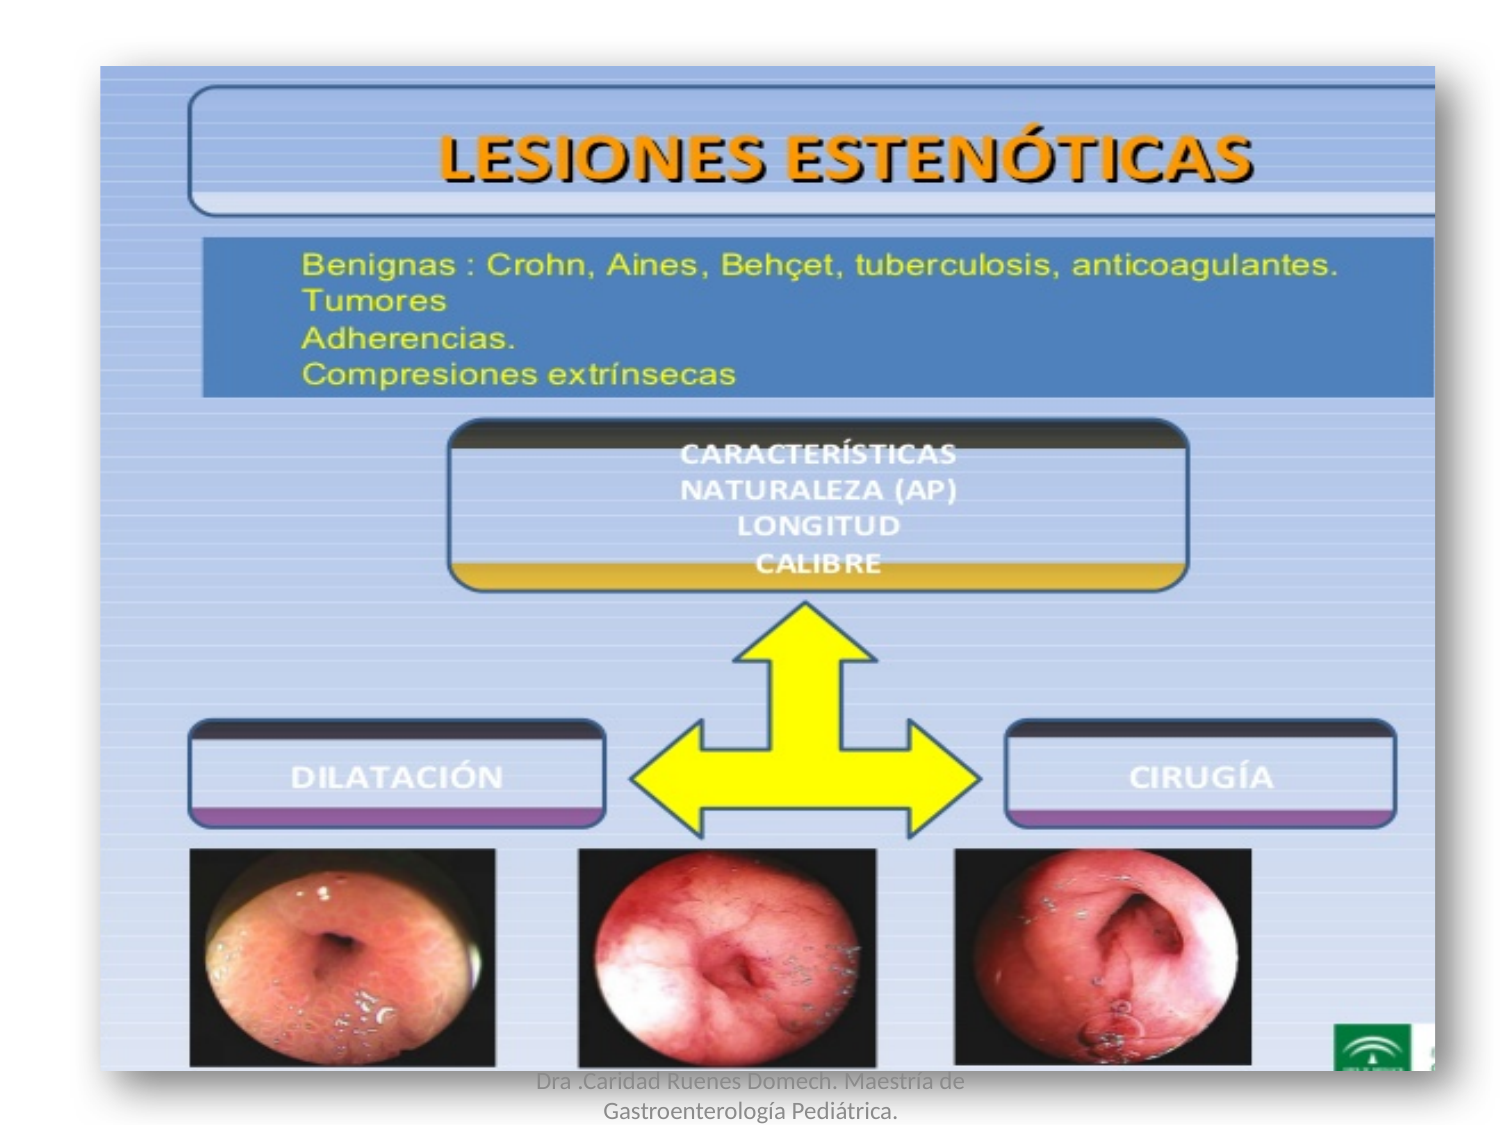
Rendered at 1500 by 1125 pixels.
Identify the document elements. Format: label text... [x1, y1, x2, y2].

picture [100, 66, 1436, 1071]
footer Dra .Caridad Ruenes Domech. Maestría de Gastroenterología Pediátrica. [513, 1078, 989, 1125]
